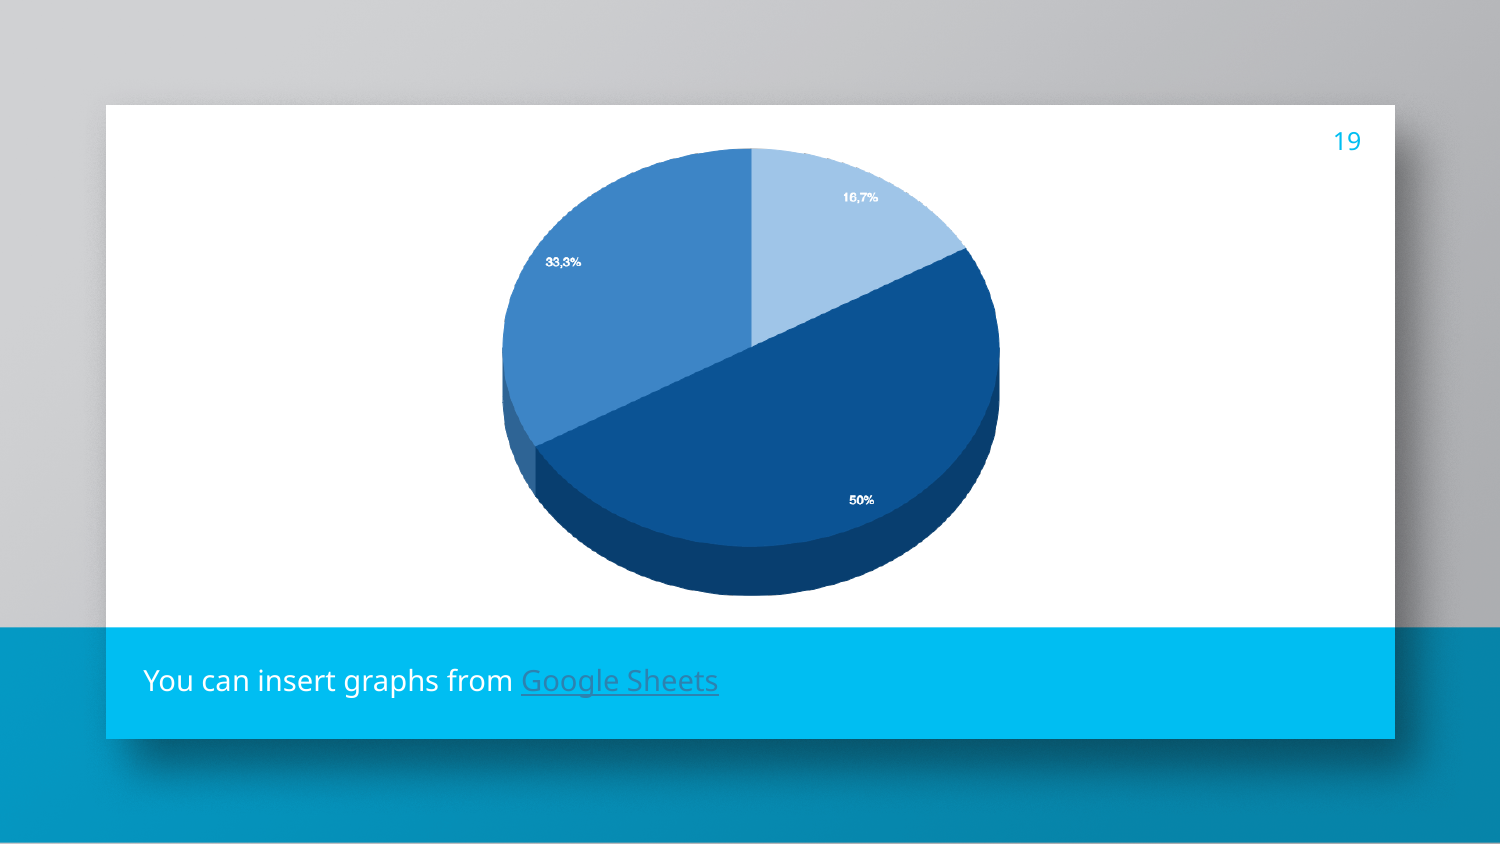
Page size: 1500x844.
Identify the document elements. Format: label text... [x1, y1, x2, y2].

picture [0, 0, 1500, 627]
slide_number 19 [1286, 106, 1377, 175]
list You can insert graphs from Google Sheets [128, 627, 1377, 738]
